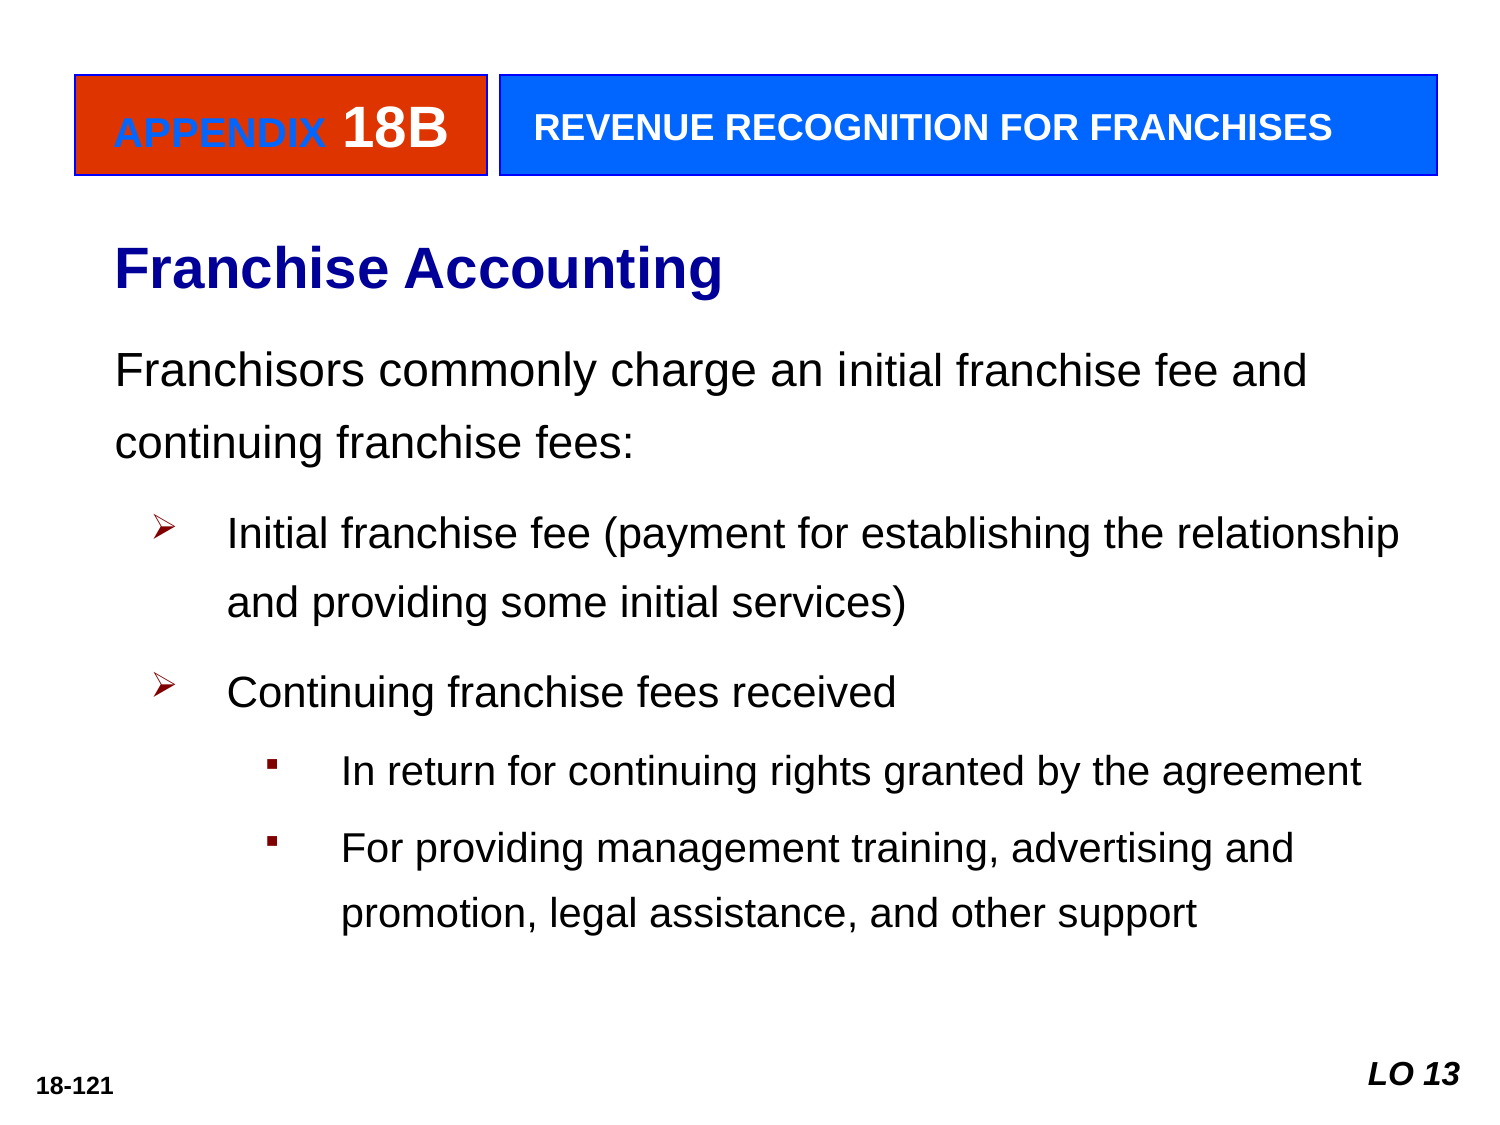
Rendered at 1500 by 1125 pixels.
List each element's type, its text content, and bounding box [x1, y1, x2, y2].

text_box Franchise Accounting [99, 212, 1450, 308]
text_box LO 13 [1337, 1044, 1475, 1100]
text_box APPENDIX 18B [75, 74, 488, 175]
text_box Franchisors commonly charge an initial franchise fee and continuing franchise fees: Initial franchise fee (payment for establishing the relationship and providing some initial services) Continuing franchise fees received In return for continuing rights granted by the agreement For providing management training, advertising and promotion, legal assistance, and other support [99, 313, 1450, 944]
text_box REVENUE RECOGNITION FOR FRANCHISES [500, 75, 1438, 175]
